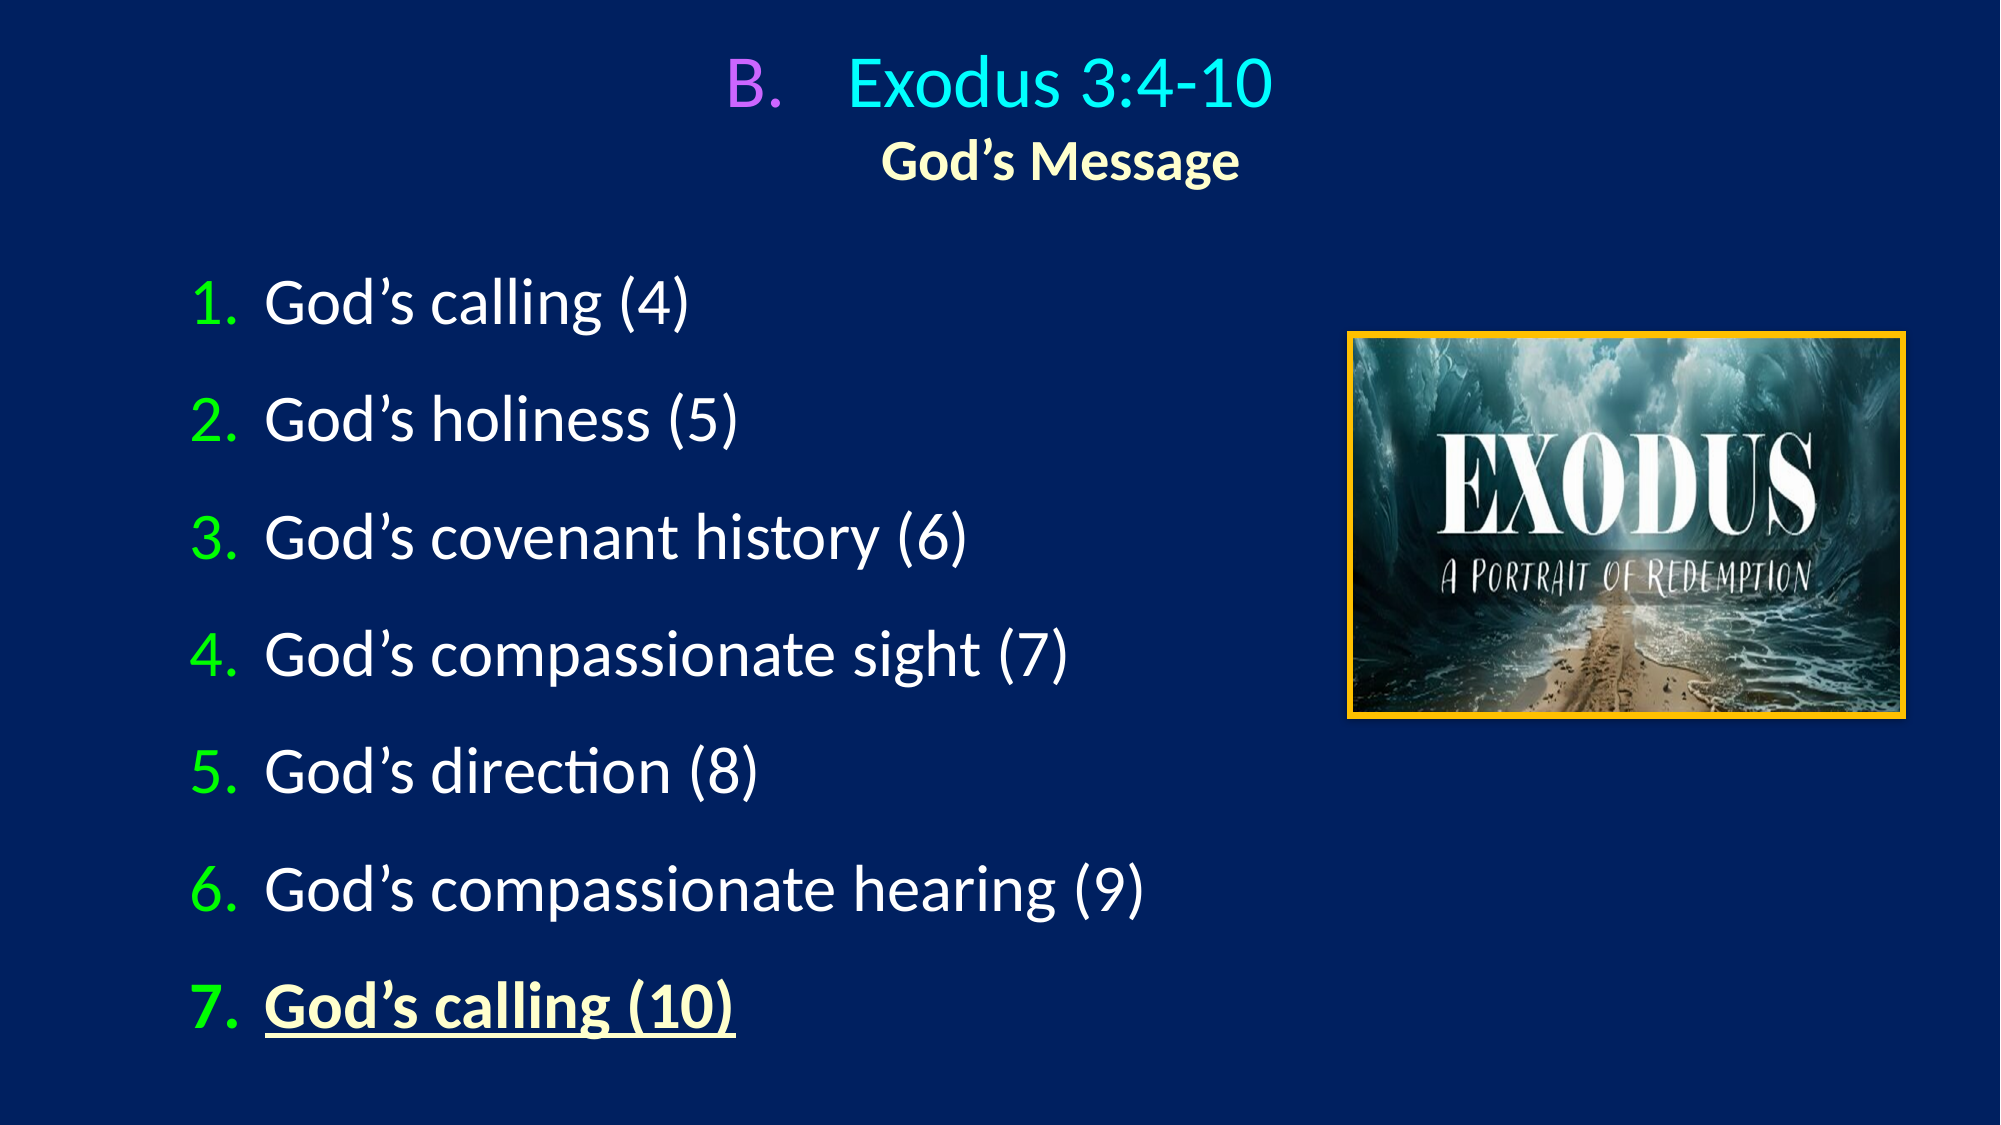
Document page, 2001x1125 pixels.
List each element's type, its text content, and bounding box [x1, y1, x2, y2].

list God’s calling (4) God’s holiness (5) God’s covenant history (6) God’s compassionate sight (7) God’s direction (8) God’s compassionate hearing (9) God’s calling (10) [174, 249, 1440, 581]
title Exodus 3:4-10 God’s Message [392, 37, 1608, 188]
picture [1352, 337, 1901, 713]
